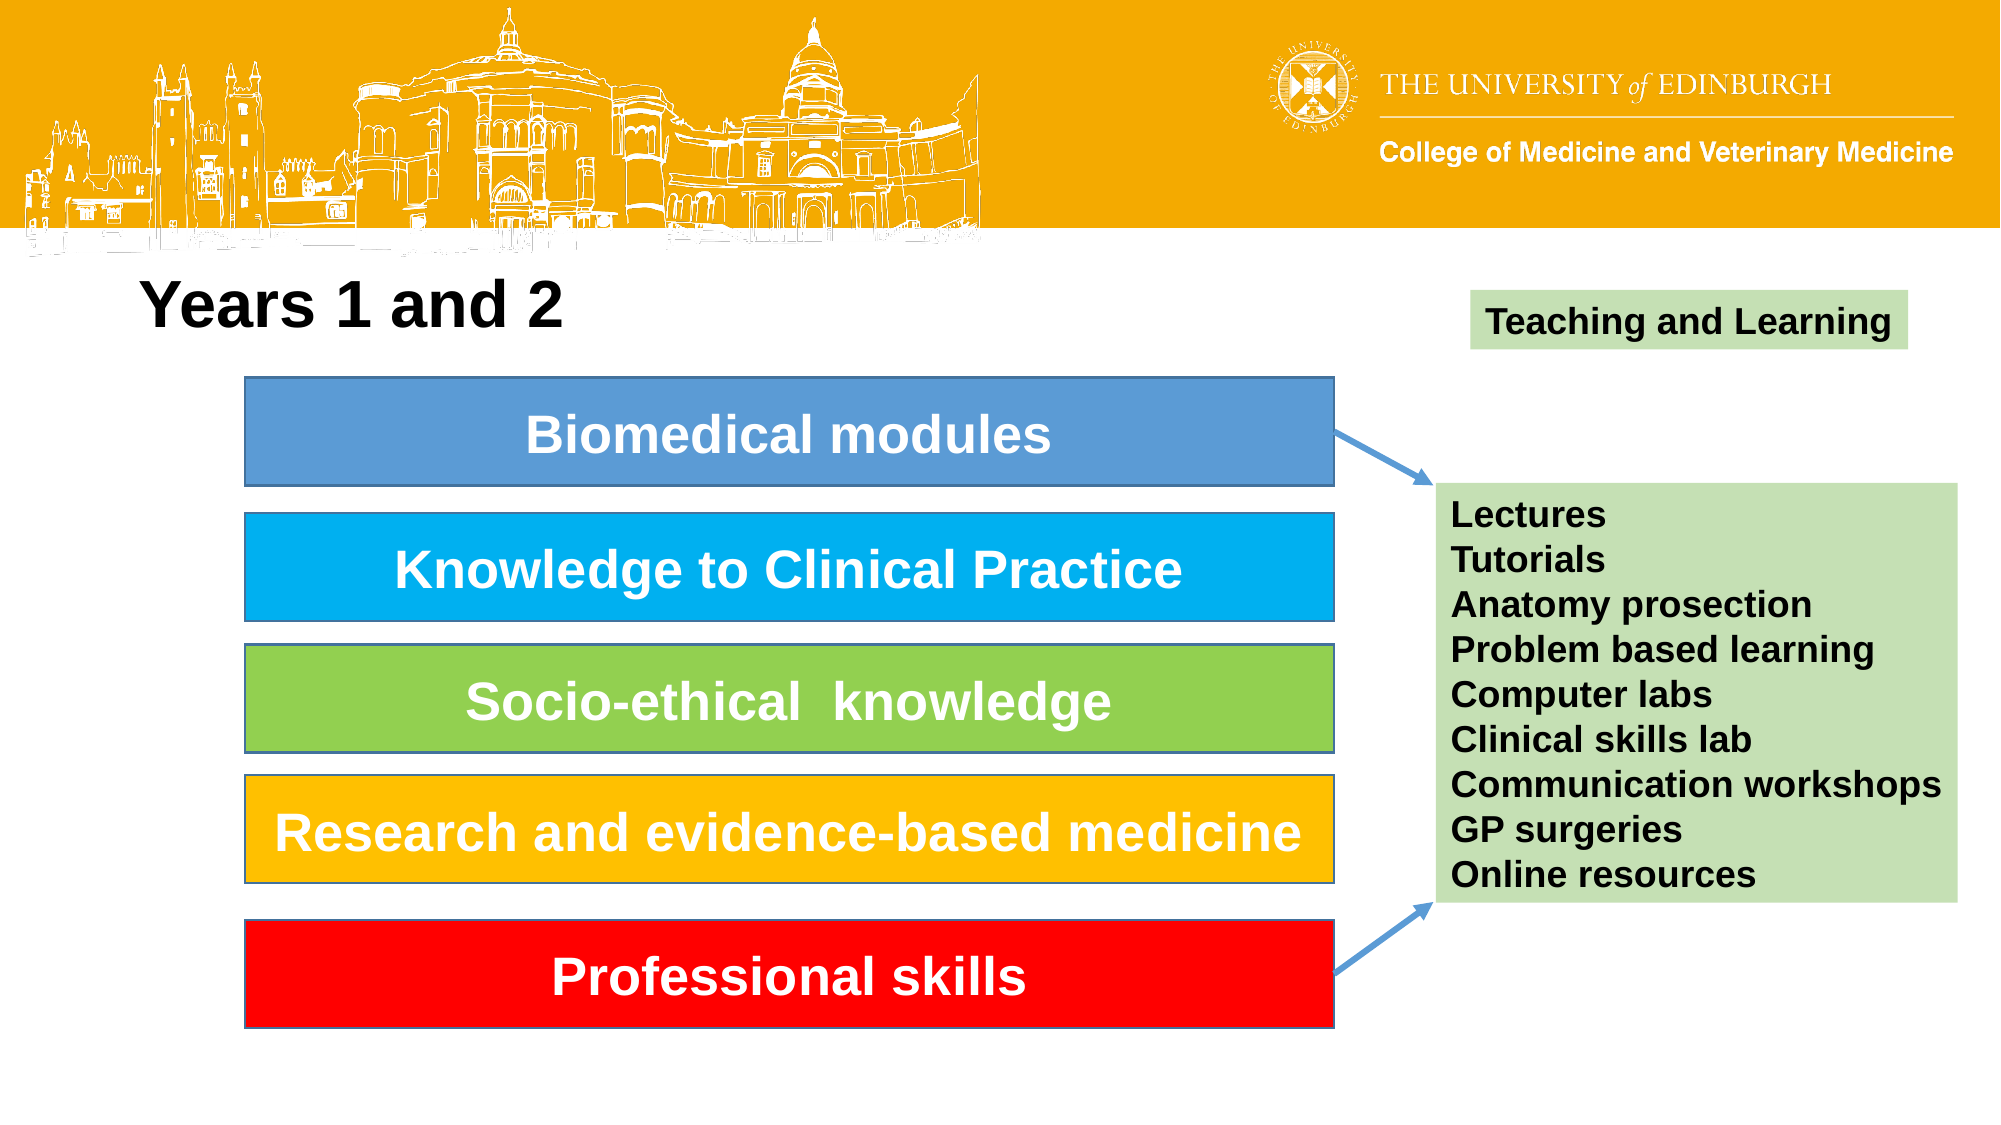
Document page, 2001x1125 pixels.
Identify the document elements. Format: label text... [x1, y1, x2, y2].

text_box Teaching and Learning [1470, 289, 1909, 350]
picture [1268, 41, 1954, 167]
text_box Professional skills [244, 919, 1335, 1029]
picture [14, 0, 983, 265]
text_box [56, 272, 1957, 1087]
text_box Biomedical modules [244, 376, 1335, 487]
text_box Lectures Tutorials Anatomy prosection Problem based learning Computer labs Clinical skills lab Communication workshops GP surgeries Online resources [1435, 482, 1958, 903]
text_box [1334, 901, 1434, 974]
text_box Research and evidence-based medicine [244, 774, 1335, 884]
text_box Socio-ethical knowledge [244, 643, 1335, 754]
text_box Knowledge to Clinical Practice [244, 512, 1335, 622]
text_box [1334, 431, 1434, 486]
text_box Years 1 and 2 [124, 253, 580, 348]
